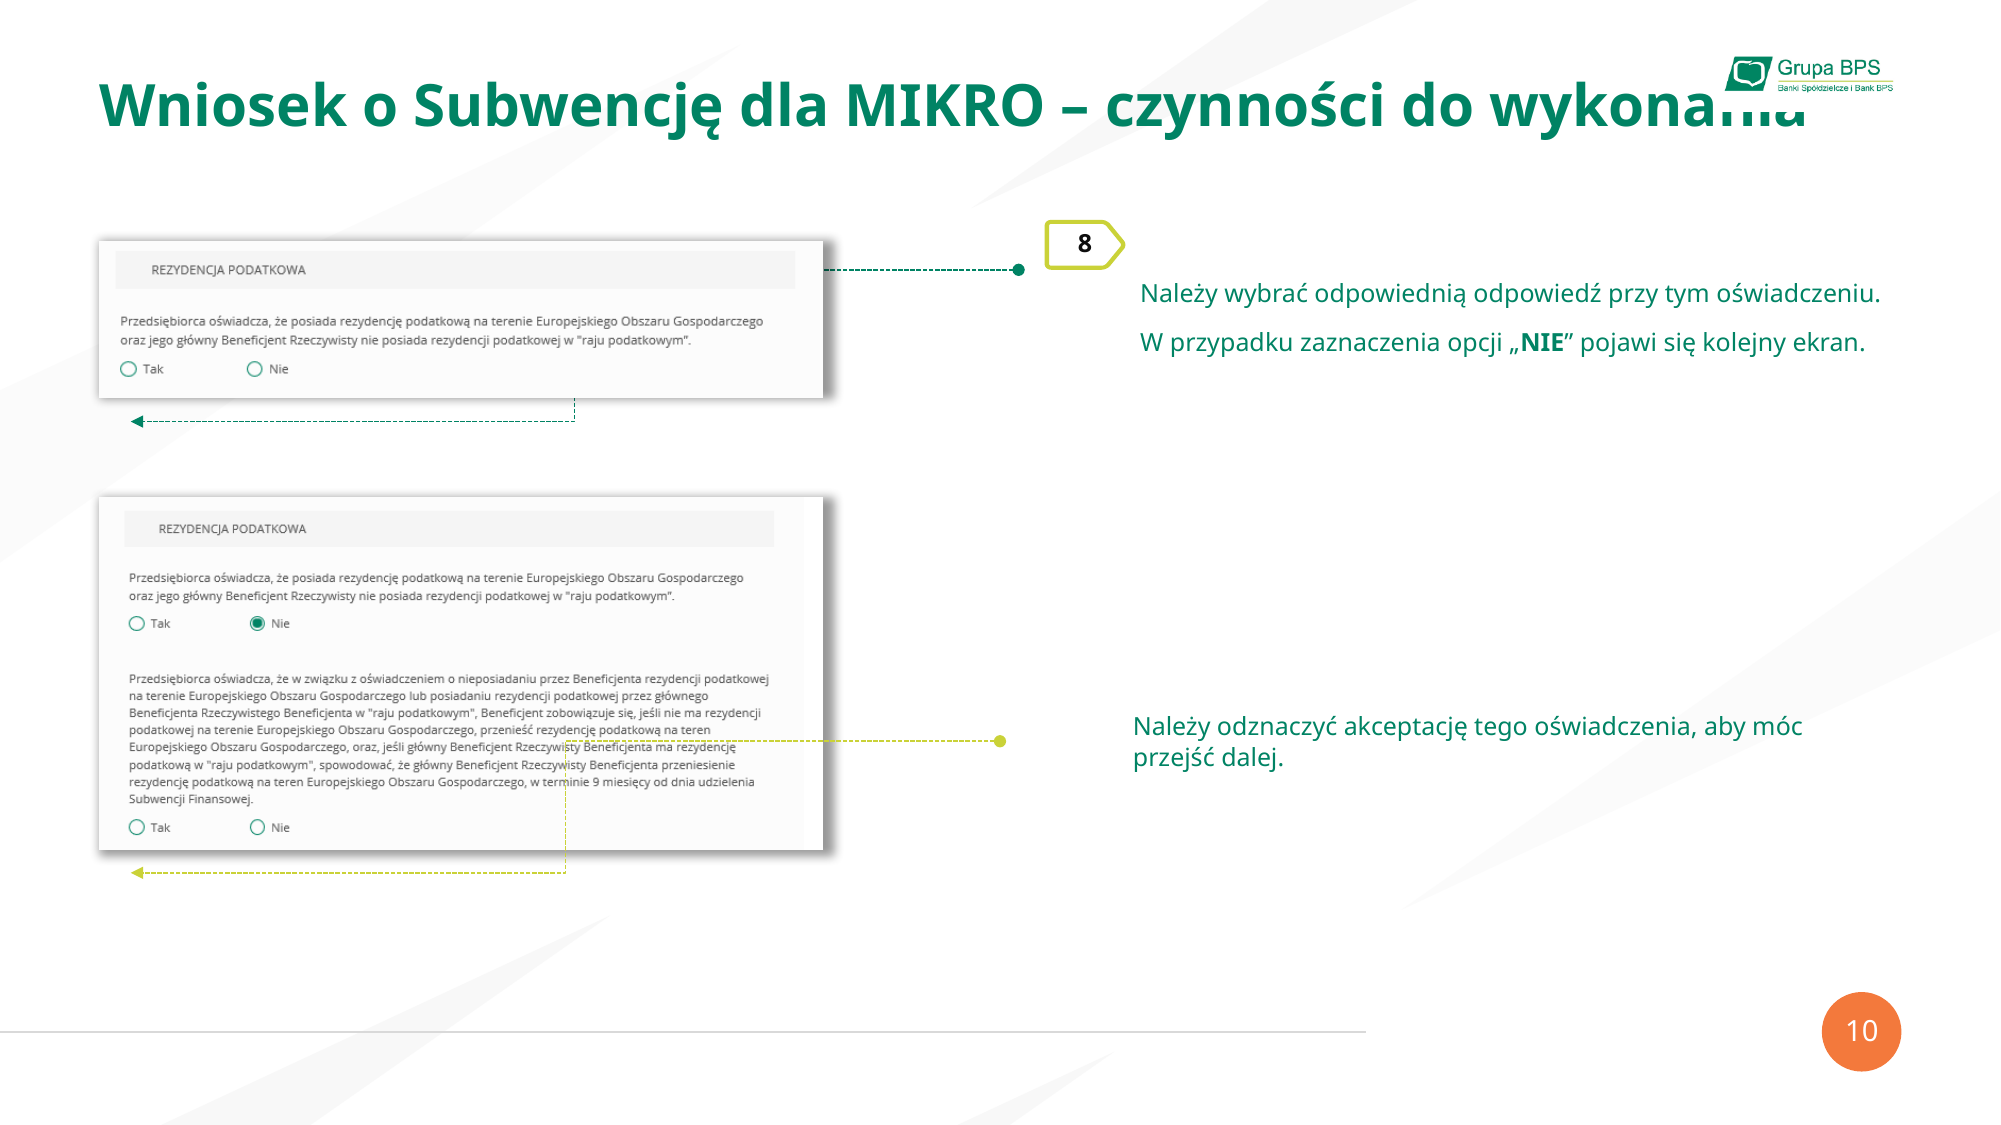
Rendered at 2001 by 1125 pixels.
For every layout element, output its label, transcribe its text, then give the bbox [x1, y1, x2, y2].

slide_number 10 [1831, 1001, 1893, 1062]
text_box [130, 740, 1001, 873]
title Wniosek o Subwencję dla MIKRO – czynności do wykonania [99, 45, 1900, 162]
text_box Należy odznaczyć akceptację tego oświadczenia, aby móc przejść dalej. [1118, 700, 1832, 780]
picture [99, 497, 823, 851]
text_box 8 [1044, 219, 1126, 270]
picture [1715, 52, 1901, 112]
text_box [130, 269, 1019, 422]
text_box Należy wybrać odpowiednią odpowiedź przy tym oświadczeniu. W przypadku zaznaczenia opcji „NIE” pojawi się kolejny ekran. [1125, 268, 1942, 364]
picture [99, 240, 823, 398]
